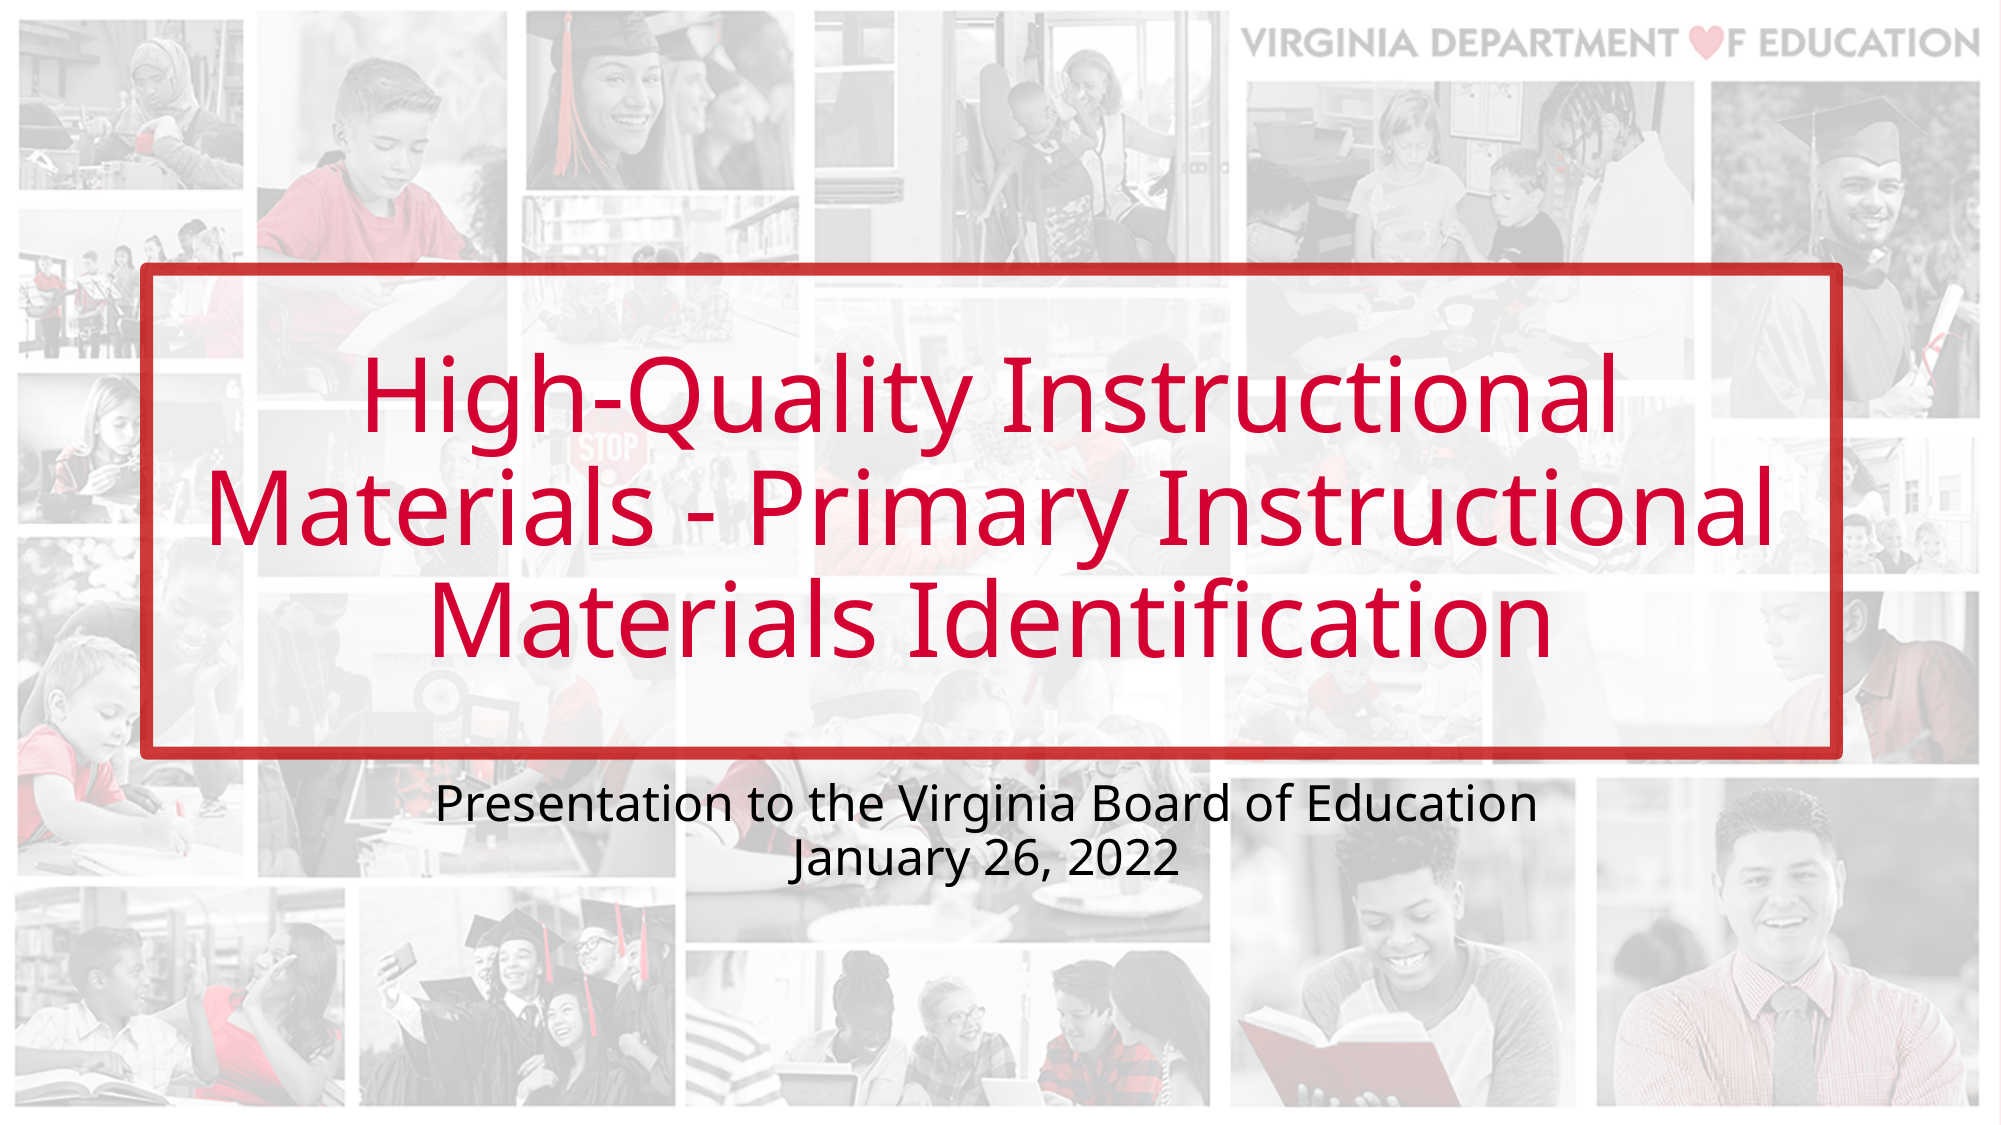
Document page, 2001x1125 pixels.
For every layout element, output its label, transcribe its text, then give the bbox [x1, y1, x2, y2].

picture [0, 0, 2001, 1125]
list Presentation to the Virginia Board of Education January 26, 2022 [237, 771, 1738, 943]
title High-Quality Instructional Materials - Primary Instructional Materials Identification [140, 263, 1843, 760]
